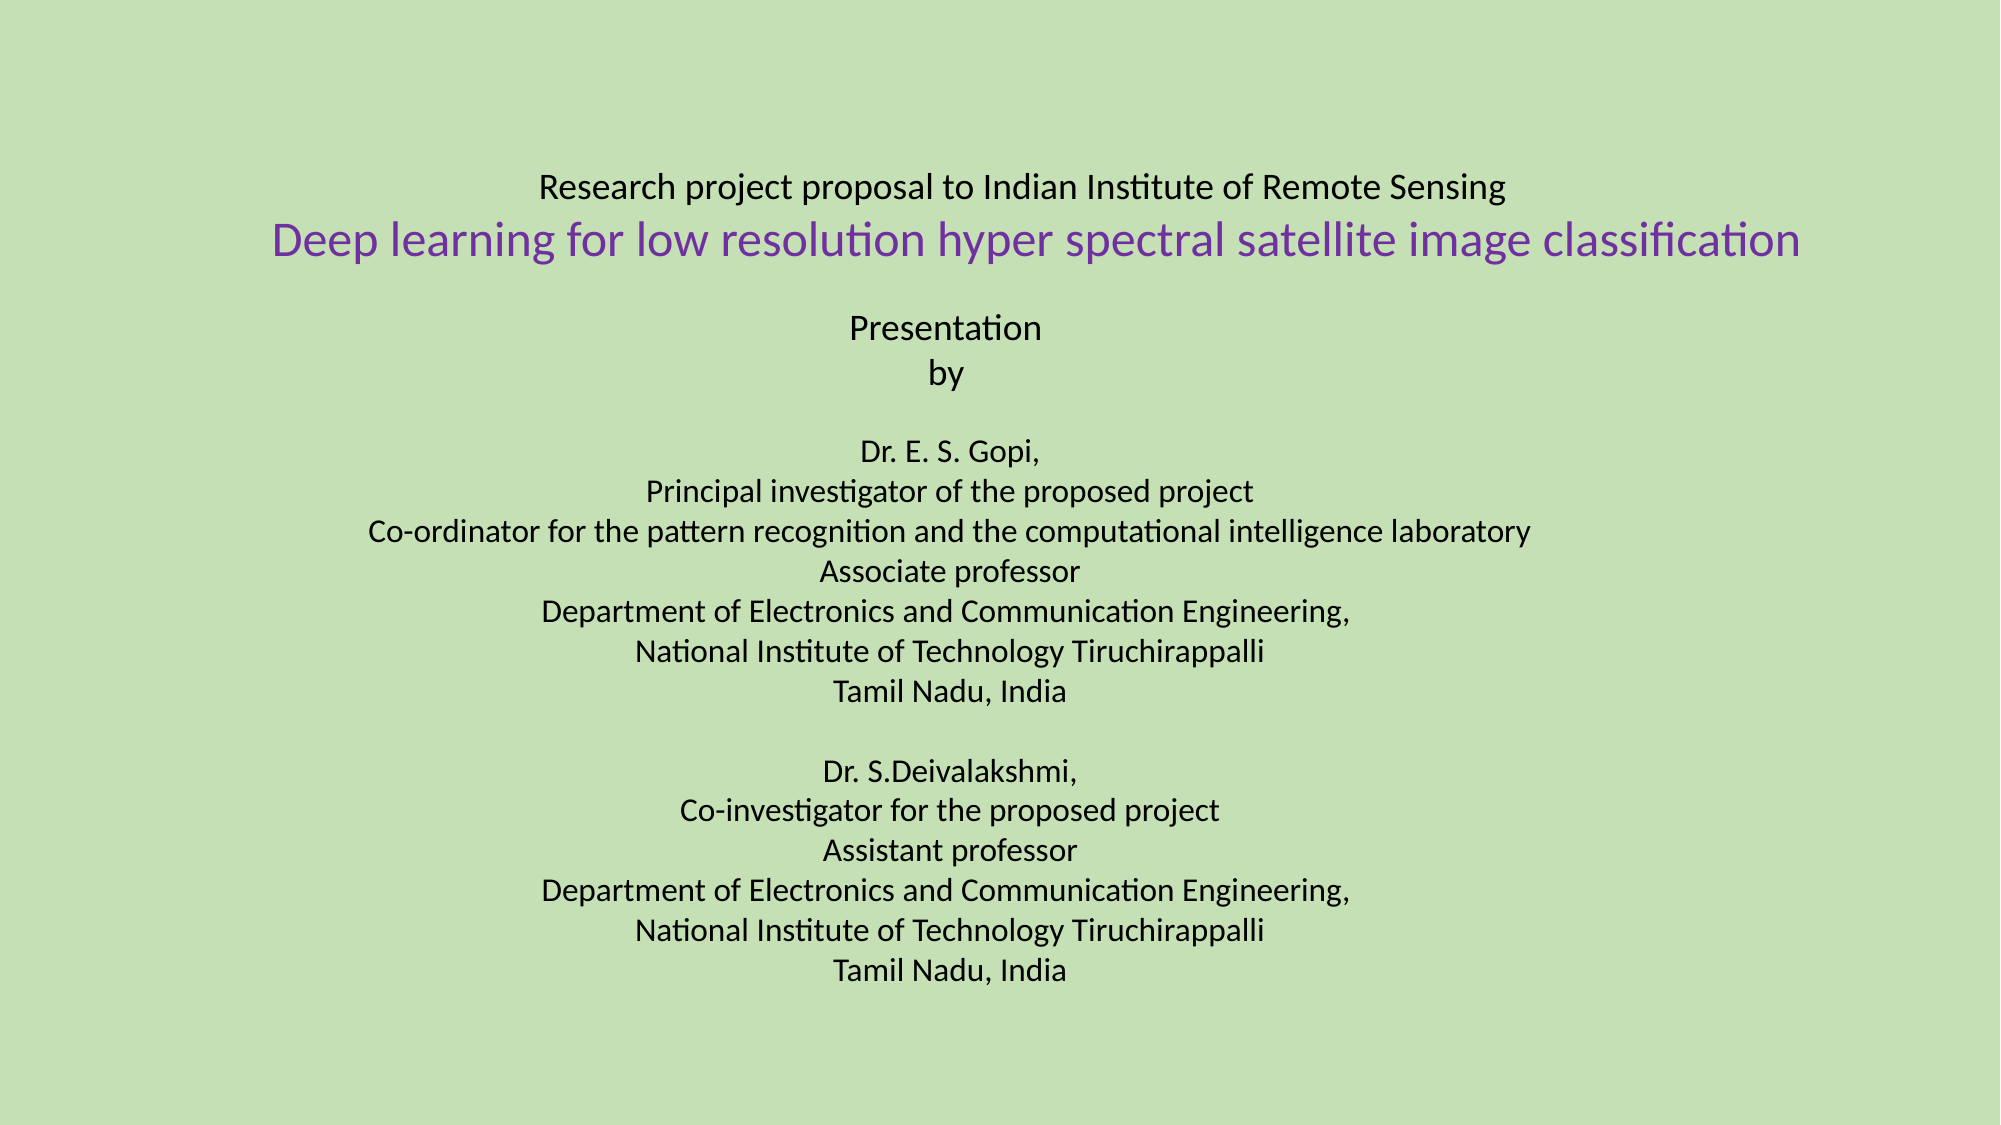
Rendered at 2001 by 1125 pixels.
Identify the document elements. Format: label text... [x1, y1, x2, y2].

text_box Presentation by [834, 295, 1067, 401]
text_box Dr. E. S. Gopi, Principal investigator of the proposed project Co-ordinator for the pattern recognition and the computational intelligence laboratory Associate professor Department of Electronics and Communication Engineering, National Institute of Technology Tiruchirappalli Tamil Nadu, India Dr. S.Deivalakshmi, Co-investigator for the proposed project Assistant professor Department of Electronics and Communication Engineering, National Institute of Technology Tiruchirappalli Tamil Nadu, India [56, 421, 1845, 1041]
text_box Research project proposal to Indian Institute of Remote Sensing Deep learning for low resolution hyper spectral satellite image classification [214, 154, 1832, 275]
